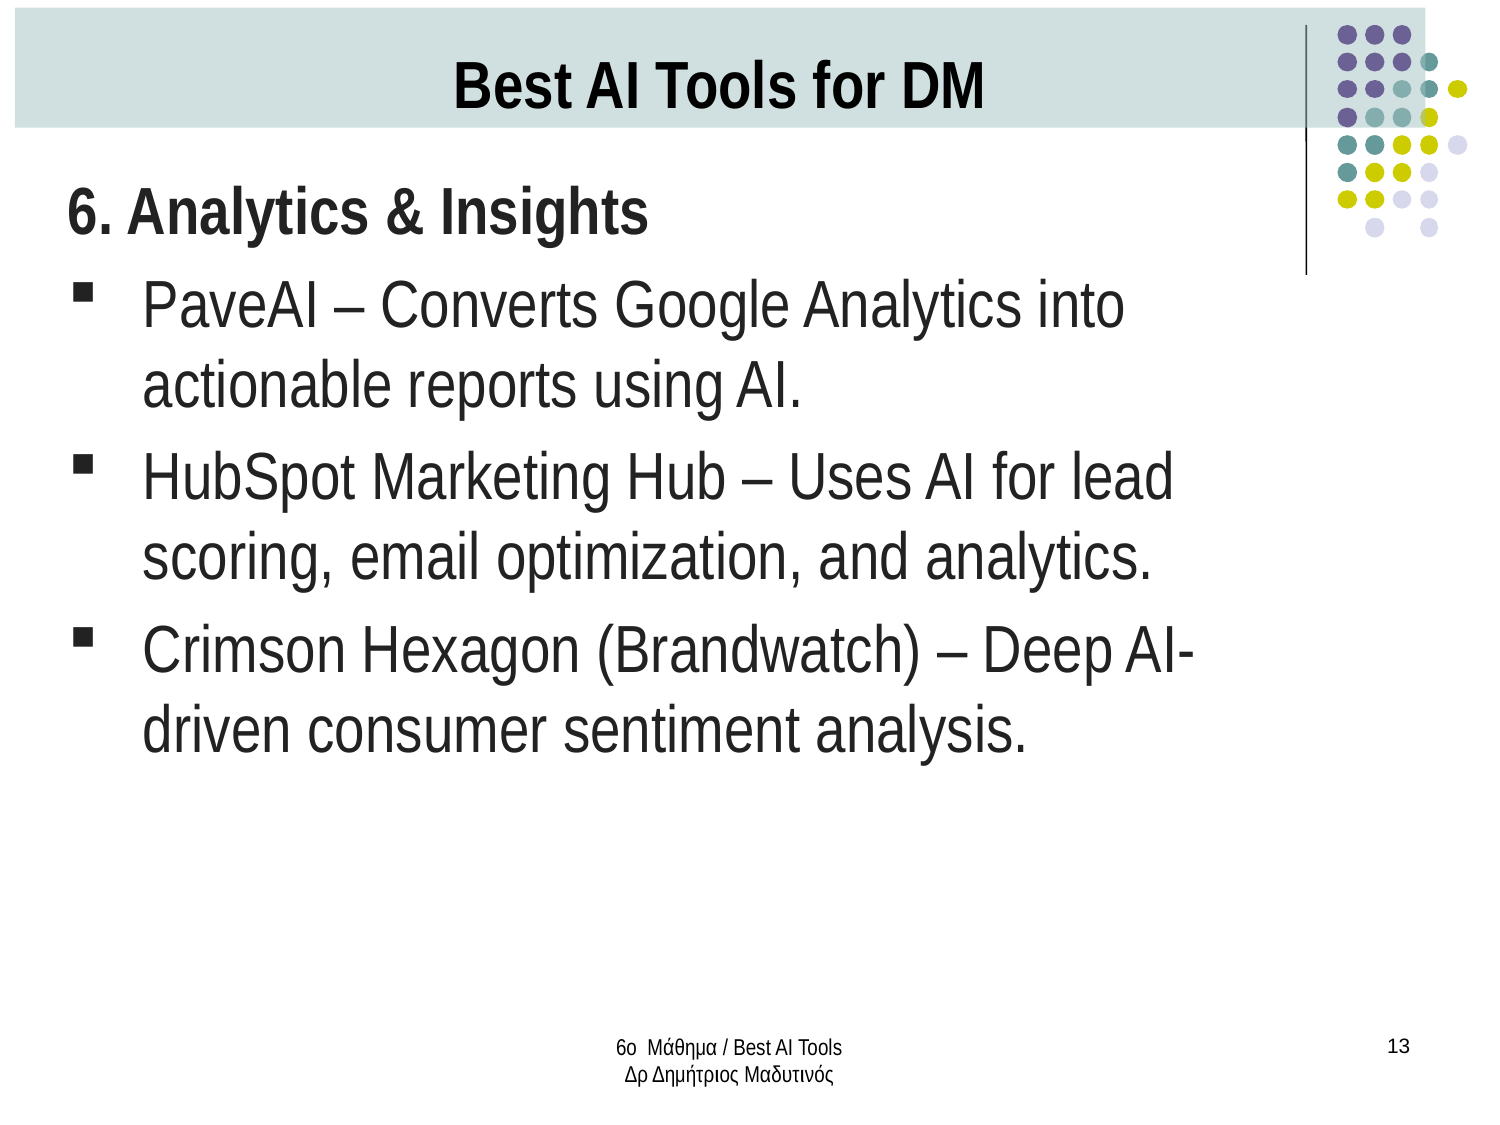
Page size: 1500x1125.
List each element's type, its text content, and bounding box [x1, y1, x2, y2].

slide_number 13 [1123, 1025, 1425, 1100]
footer 6ο Μάθημα / Best AI Tools Δρ Δημήτριος Μαδυτινός [336, 1025, 1123, 1100]
text_box 6. Analytics & Insights PaveAI – Converts Google Analytics into actionable reports using AI. HubSpot Marketing Hub – Uses AI for lead scoring, email optimization, and analytics. Crimson Hexagon (Brandwatch) – Deep AI-driven consumer sentiment analysis. [53, 160, 1300, 773]
text_box Best AI Tools for DM [14, 7, 1426, 128]
